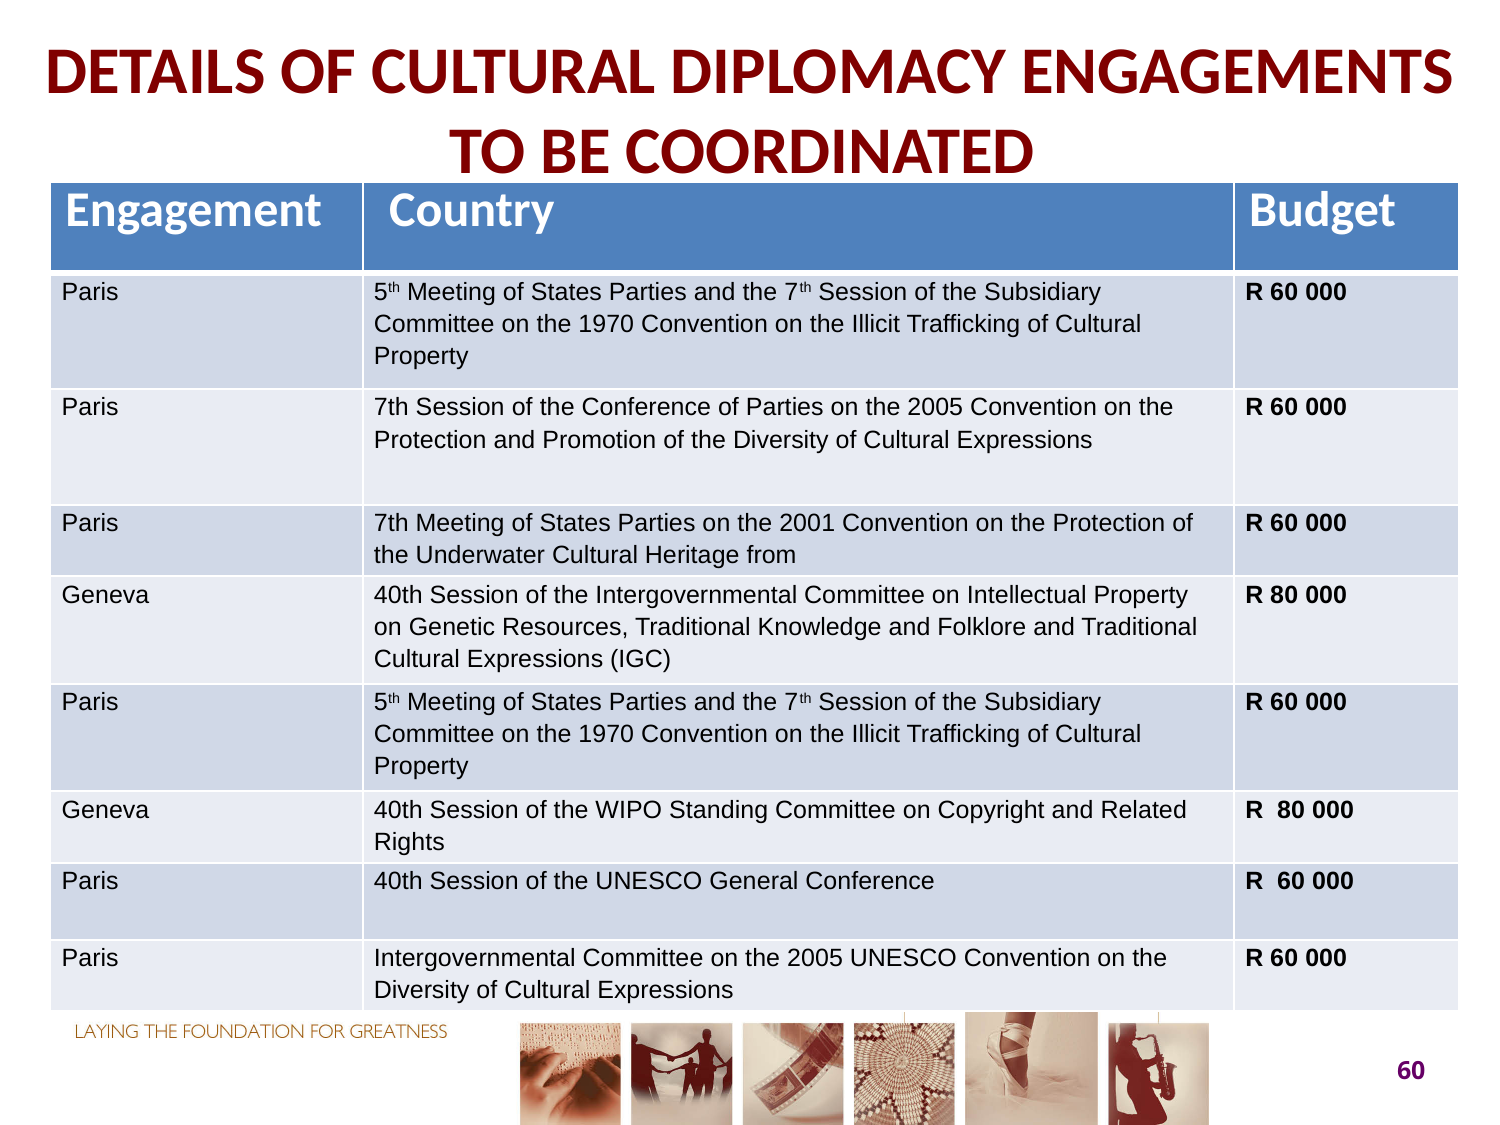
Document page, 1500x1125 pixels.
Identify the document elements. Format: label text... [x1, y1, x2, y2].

table_cell 40th Session of the WIPO Standing Committee on Copyright and Related Rights [364, 792, 1233, 862]
table_cell Paris [51, 685, 362, 790]
table_cell Paris [51, 390, 362, 504]
table_cell 7th Session of the Conference of Parties on the 2005 Convention on the Protection and Promotion of the Diversity of Cultural Expressions [364, 390, 1233, 504]
table_cell R 60 000 [1235, 685, 1458, 790]
table_cell Geneva [51, 577, 362, 683]
table_header Engagement [51, 183, 362, 270]
table_cell R 80 000 [1235, 792, 1458, 862]
table_cell 40th Session of the Intergovernmental Committee on Intellectual Property on Genetic Resources, Traditional Knowledge and Folklore and Traditional Cultural Expressions (IGC) [364, 577, 1233, 683]
table_cell Paris [51, 864, 362, 939]
title DETAILS OF CULTURAL DIPLOMACY ENGAGEMENTS TO BE COORDINATED [0, 19, 1500, 126]
table_cell R 60 000 [1235, 390, 1458, 504]
table_cell Intergovernmental Committee on the 2005 UNESCO Convention on the Diversity of Cultural Expressions [364, 941, 1233, 1010]
table_cell R 60 000 [1235, 506, 1458, 575]
table_cell Paris [51, 506, 362, 575]
table_cell 40th Session of the UNESCO General Conference [364, 864, 1233, 939]
slide_number 60 [1340, 1046, 1441, 1107]
picture [12, 941, 1253, 1125]
table_cell Paris [51, 276, 362, 388]
table_cell 5th Meeting of States Parties and the 7th Session of the Subsidiary Committee on the 1970 Convention on the Illicit Trafficking of Cultural Property [364, 685, 1233, 790]
table_cell R 60 000 [1235, 276, 1458, 388]
table_cell R 80 000 [1235, 577, 1458, 683]
table_header Country [364, 183, 1233, 270]
table_cell 5th Meeting of States Parties and the 7th Session of the Subsidiary Committee on the 1970 Convention on the Illicit Trafficking of Cultural Property [364, 276, 1233, 388]
table_cell 7th Meeting of States Parties on the 2001 Convention on the Protection of the Underwater Cultural Heritage from [364, 506, 1233, 575]
table_cell Geneva [51, 792, 362, 862]
table_cell R 60 000 [1235, 941, 1458, 1010]
table_cell R 60 000 [1235, 864, 1458, 939]
table_cell Paris [51, 941, 362, 1010]
table_header Budget [1235, 183, 1458, 270]
